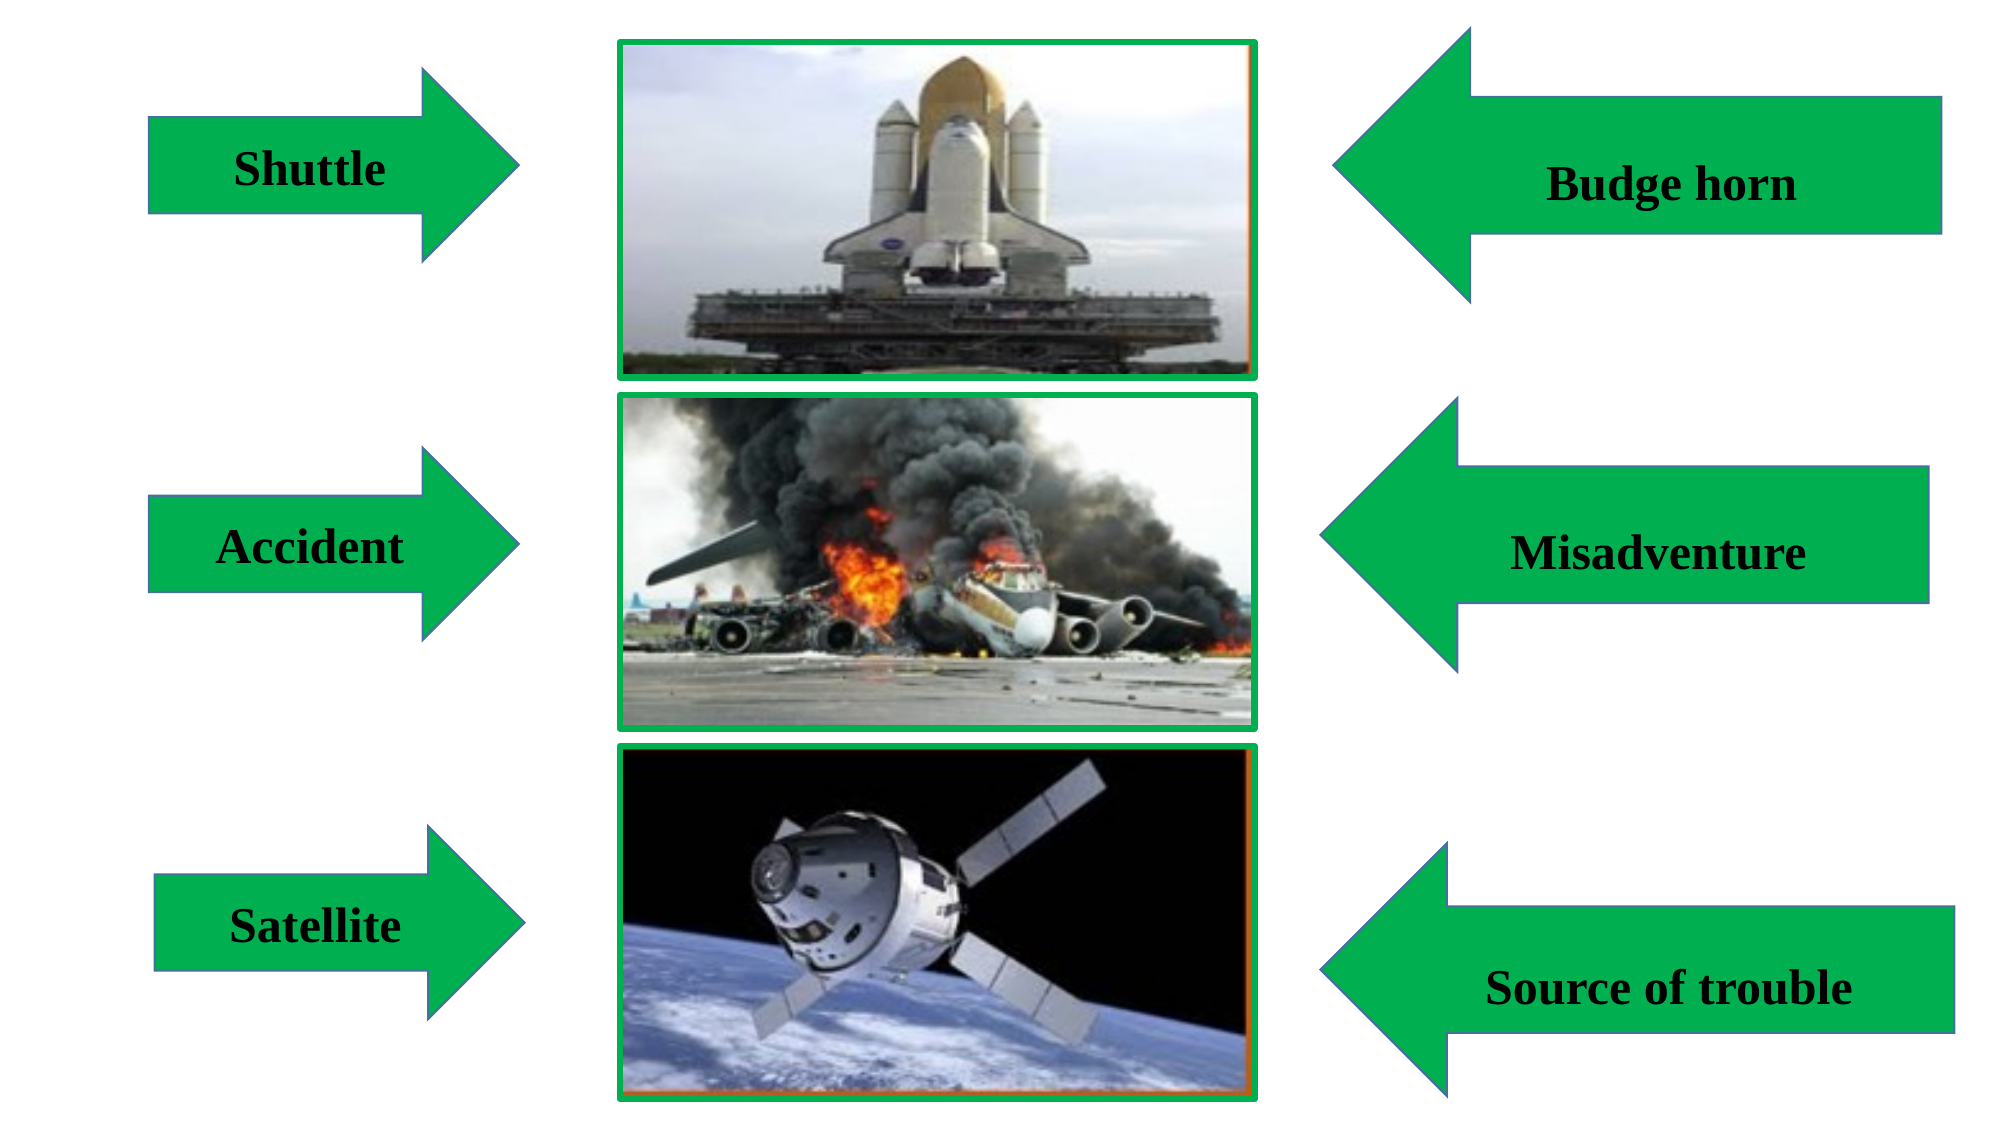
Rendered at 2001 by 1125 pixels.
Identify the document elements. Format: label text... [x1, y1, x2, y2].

text_box Shuttle [147, 66, 521, 264]
text_box Misadventure [1319, 395, 1930, 675]
picture [622, 397, 1252, 726]
text_box Source of trouble [1319, 840, 1956, 1099]
picture [622, 45, 1252, 375]
text_box Satellite [153, 823, 526, 1022]
text_box Budge horn [1331, 25, 1943, 305]
text_box Accident [147, 445, 521, 643]
picture [622, 749, 1252, 1097]
